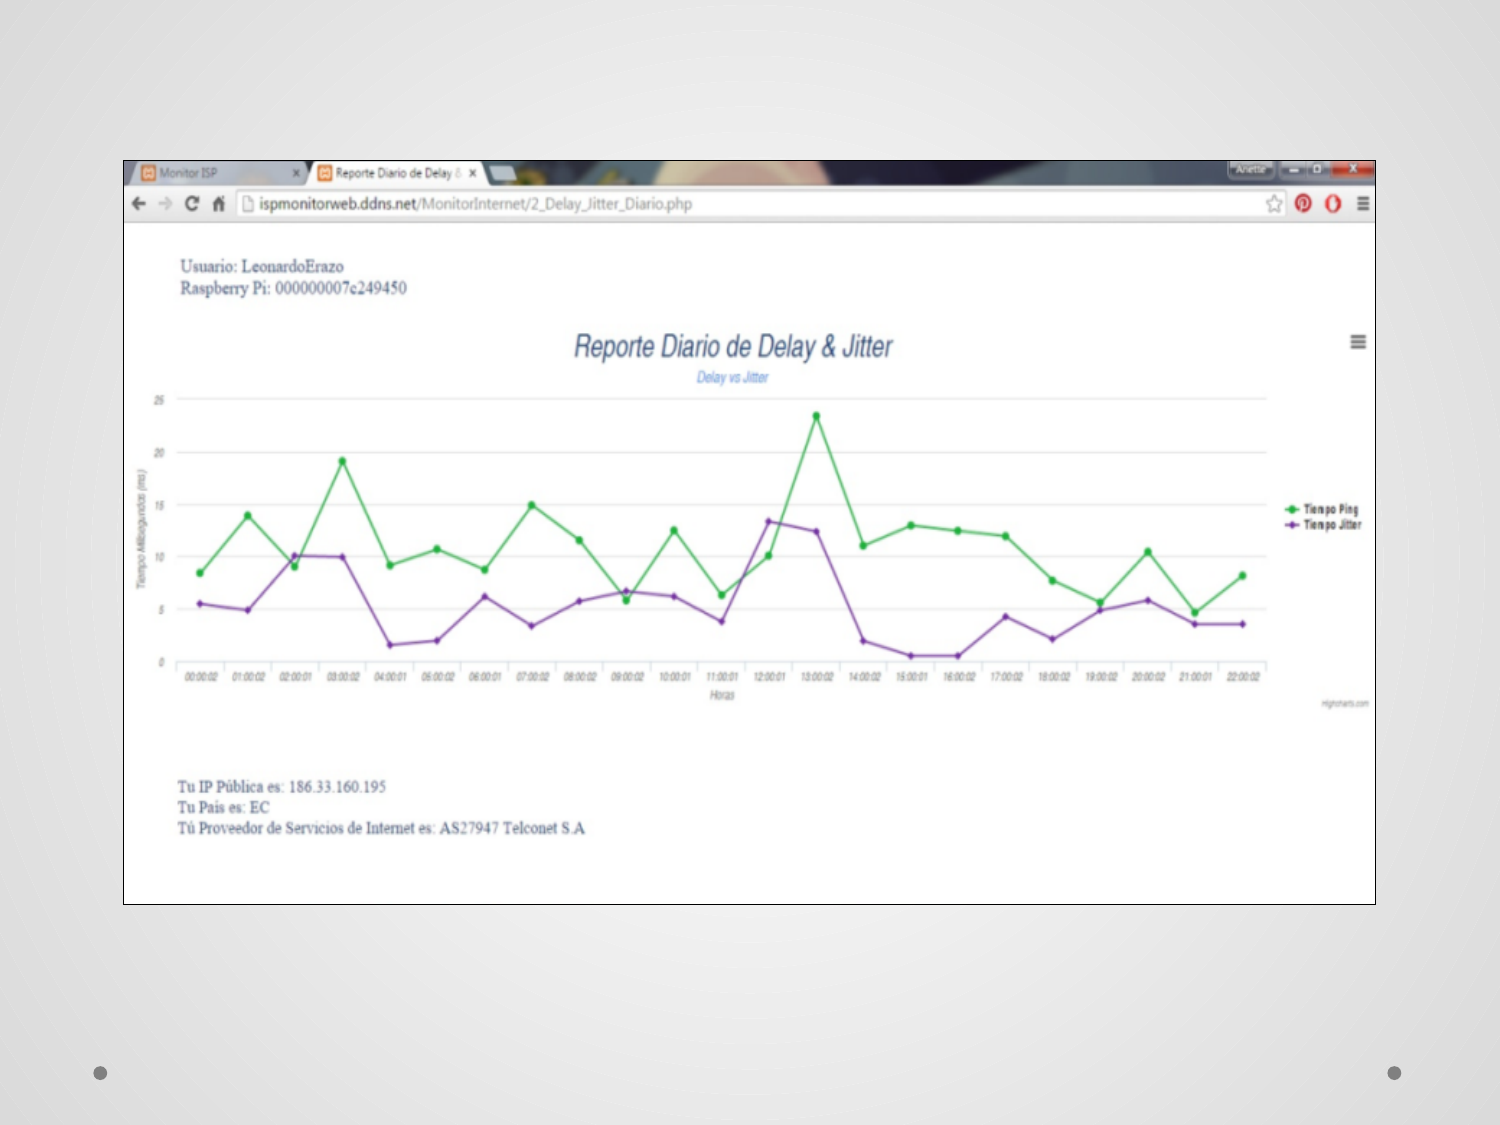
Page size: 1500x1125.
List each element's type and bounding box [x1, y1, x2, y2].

picture [123, 160, 1377, 906]
title [123, 66, 1399, 222]
